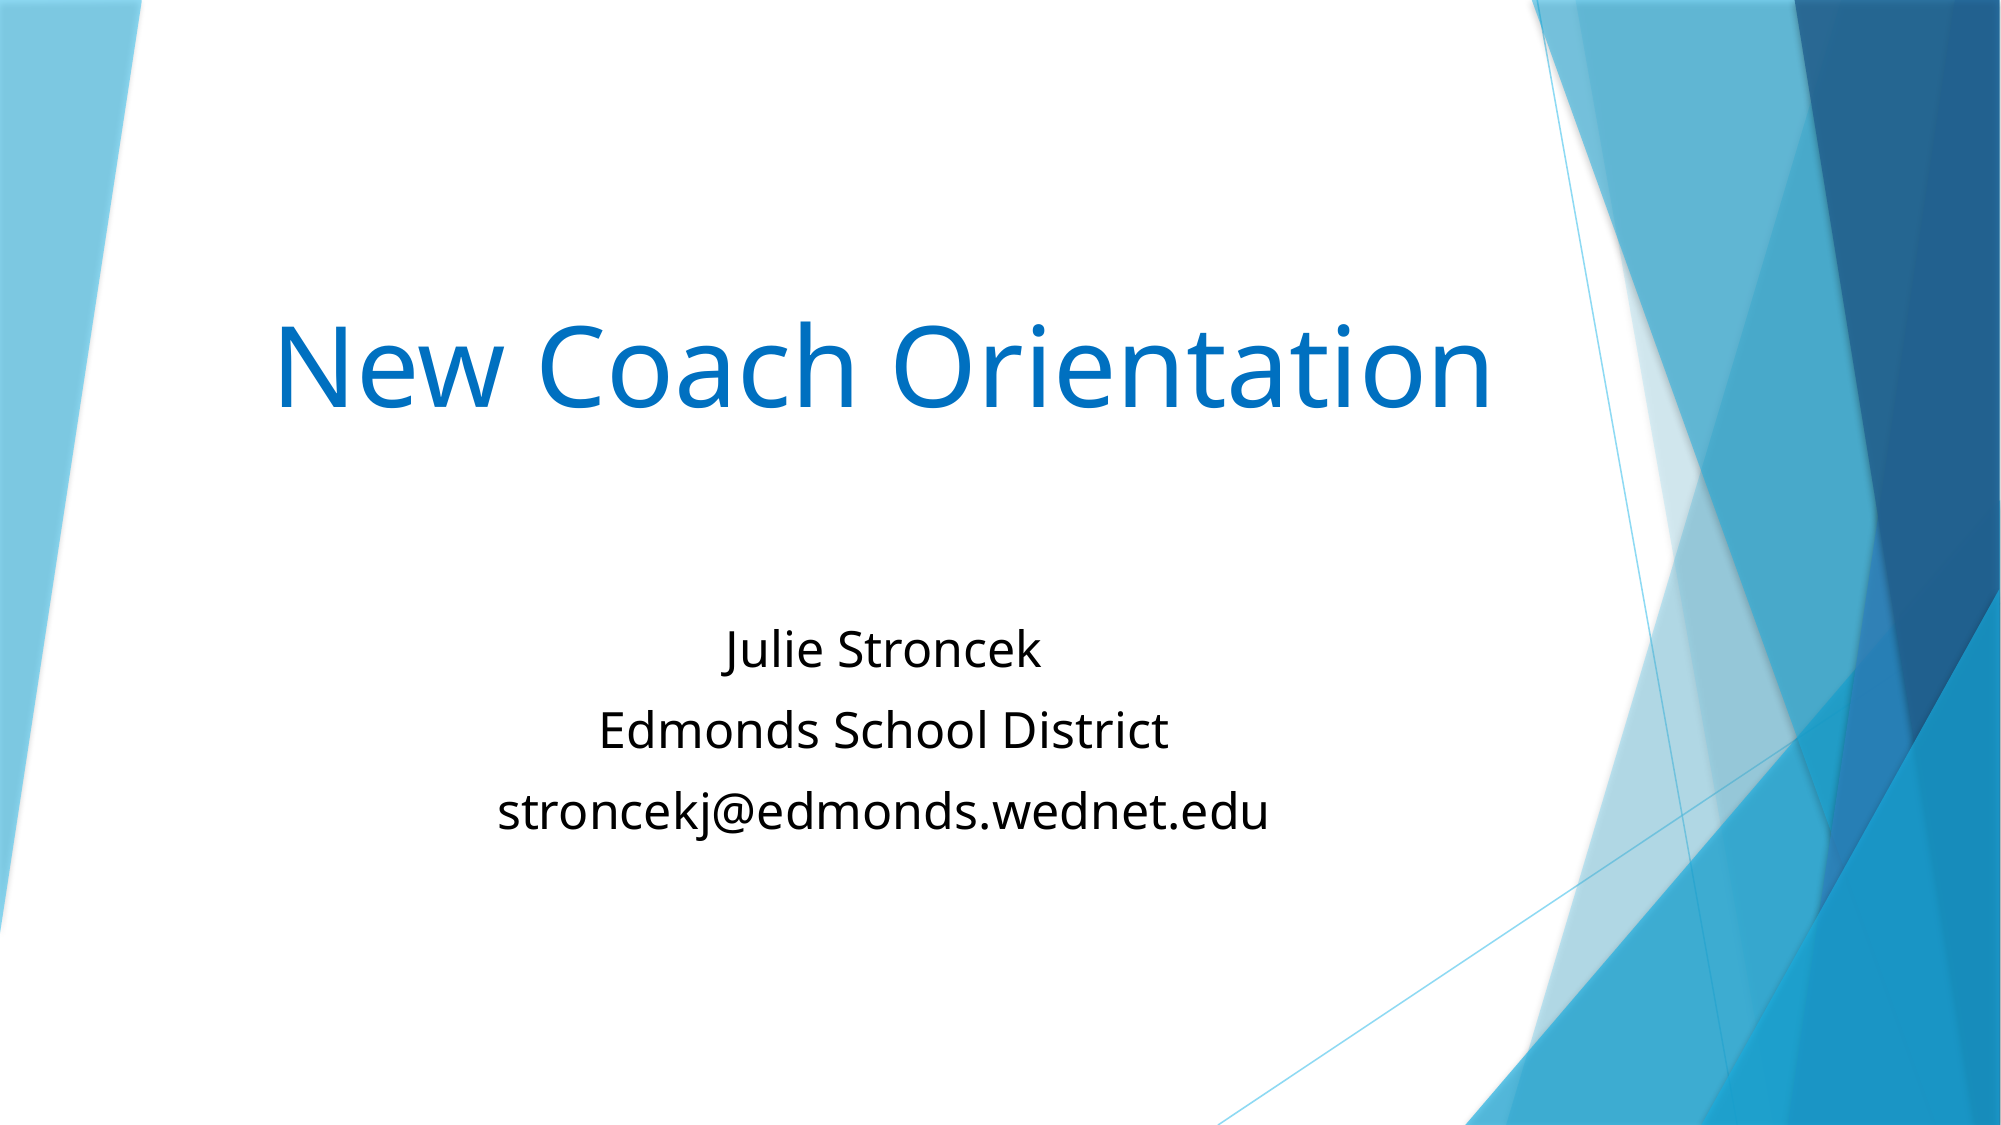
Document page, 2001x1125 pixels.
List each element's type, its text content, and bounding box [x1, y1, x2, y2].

subtitle Julie Stroncek Edmonds School District stroncekj@edmonds.wednet.edu [247, 610, 1522, 845]
title New Coach Orientation [247, 255, 1522, 439]
